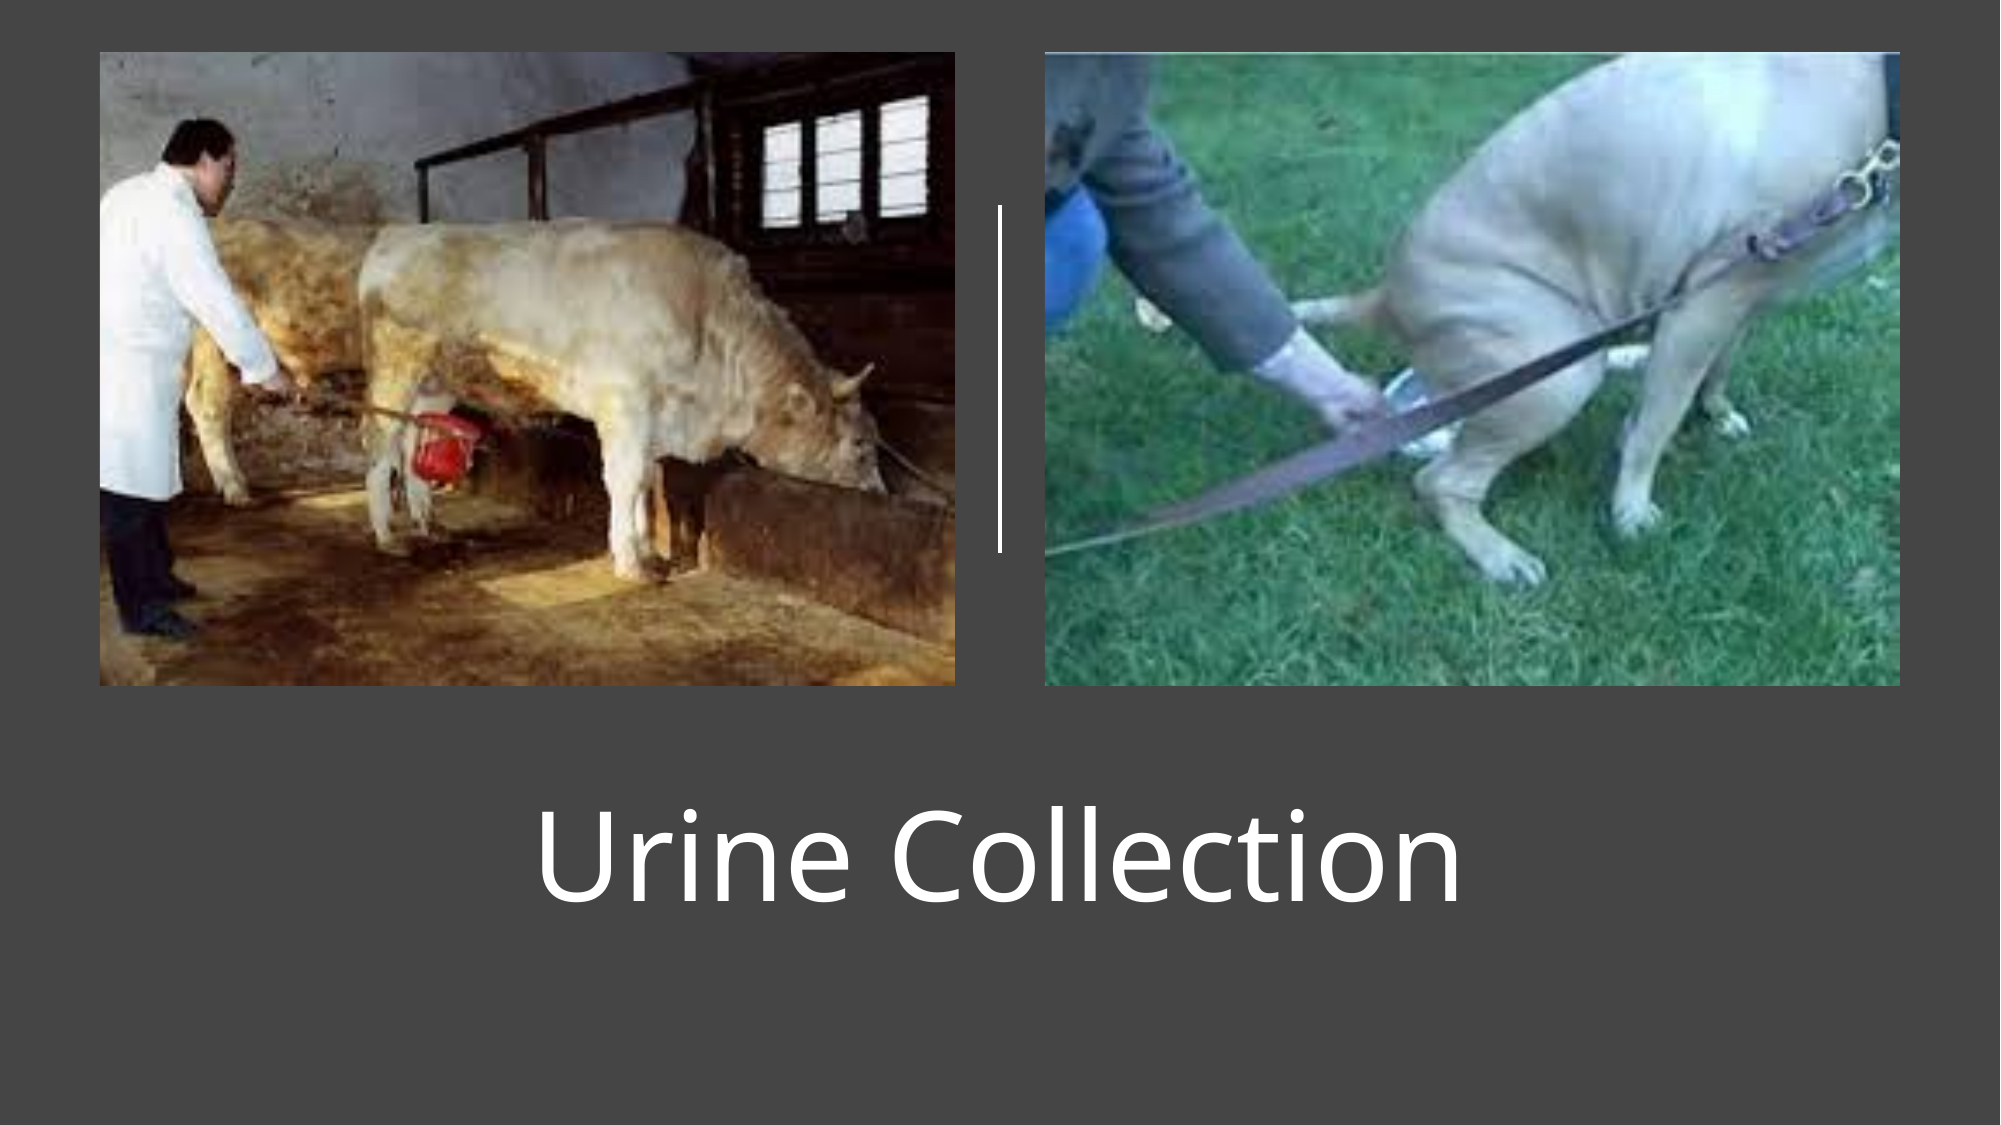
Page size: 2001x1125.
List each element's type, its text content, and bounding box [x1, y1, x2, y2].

picture [1044, 52, 1900, 686]
picture [99, 52, 955, 686]
title Urine Collection [117, 738, 1883, 936]
